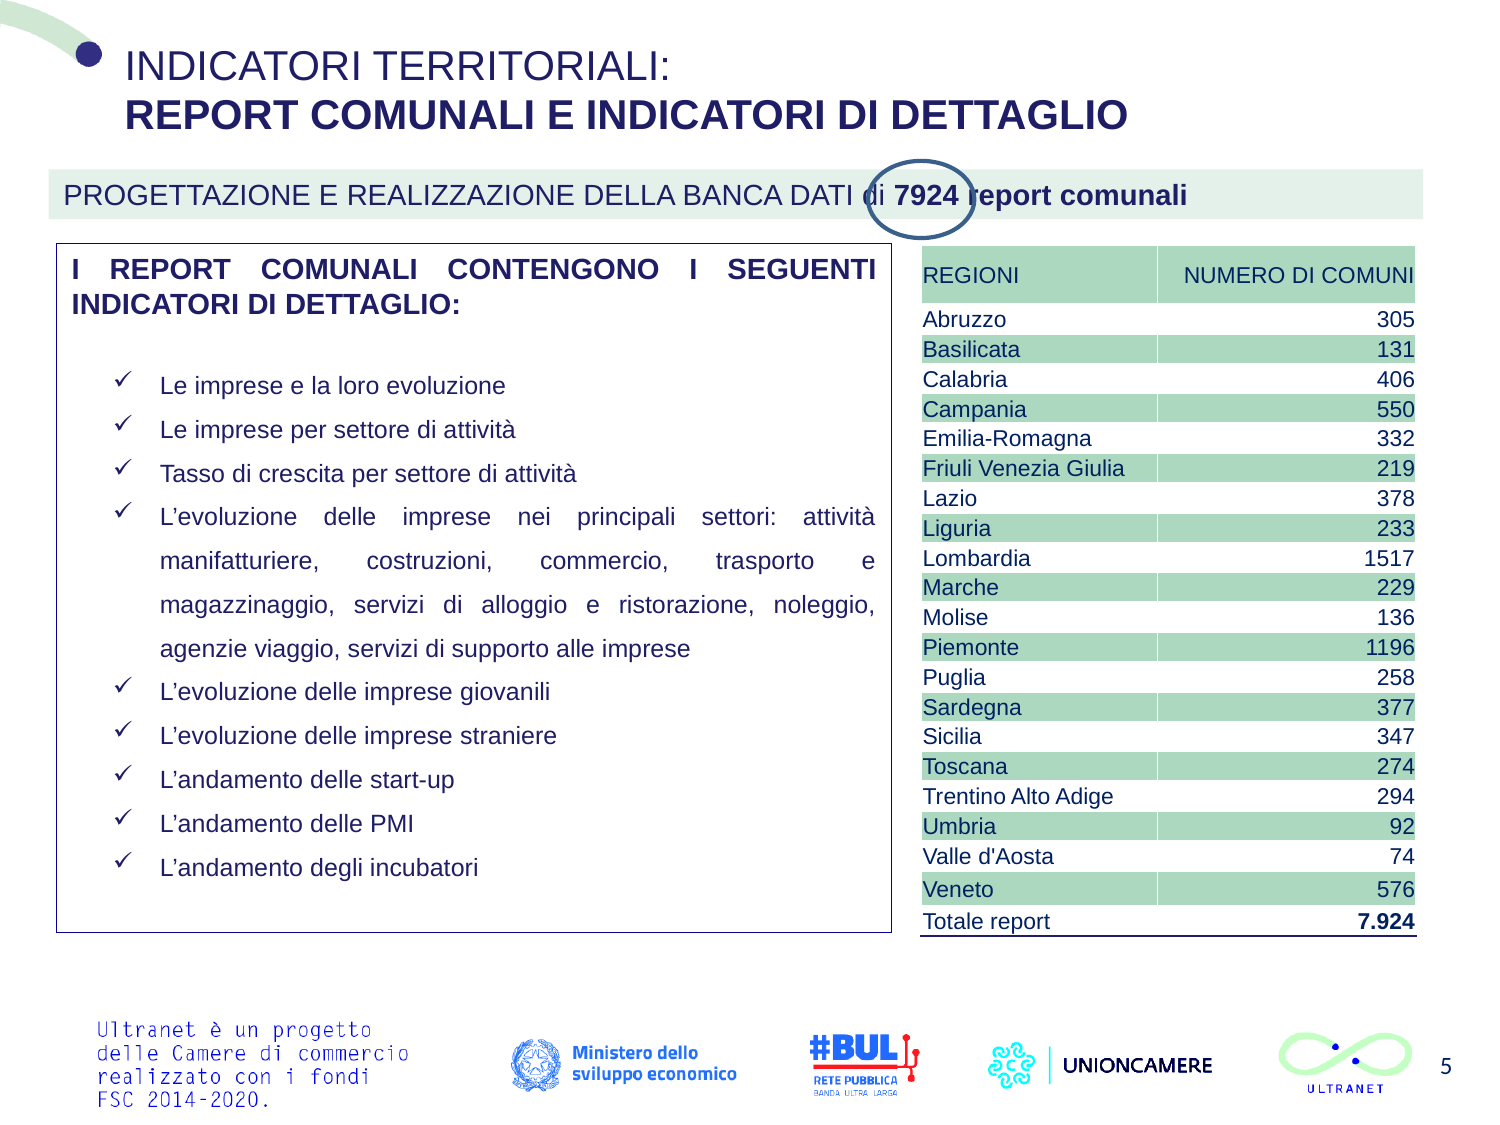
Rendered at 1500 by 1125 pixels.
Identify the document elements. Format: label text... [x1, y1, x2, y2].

table_cell 305 [1158, 305, 1415, 333]
table_cell Abruzzo [922, 305, 1157, 333]
table_cell 233 [1158, 514, 1415, 542]
table_cell Lazio [922, 484, 1157, 512]
table_cell Friuli Venezia Giulia [922, 454, 1157, 482]
table_cell Lombardia [922, 544, 1157, 572]
table_cell Piemonte [922, 633, 1157, 661]
picture [95, 1018, 1412, 1113]
table_header NUMERO DI COMUNI [1158, 246, 1415, 303]
table_cell 229 [1158, 573, 1415, 601]
table_cell Marche [922, 573, 1157, 601]
table_cell 332 [1158, 424, 1415, 452]
text_box PROGETTAZIONE E REALIZZAZIONE DELLA BANCA DATI di 7924 report comunali [48, 169, 883, 220]
table_cell Puglia [922, 663, 1157, 691]
text_box INDICATORI TERRITORIALI: REPORT COMUNALI E INDICATORI DI DETTAGLIO [109, 30, 1474, 146]
table_cell Sardegna [922, 693, 1157, 721]
table_cell Campania [922, 394, 1157, 422]
table_cell 131 [1158, 335, 1415, 363]
table_cell Umbria [922, 812, 1157, 840]
table_cell 294 [1158, 782, 1415, 810]
table_cell Trentino Alto Adige [922, 782, 1157, 810]
text_box [865, 158, 977, 241]
table_cell 136 [1158, 603, 1415, 631]
table_cell Valle d'Aosta [922, 842, 1157, 870]
table_cell Liguria [922, 514, 1157, 542]
text_box PROGETTAZIONE E REALIZZAZIONE DELLA BANCA DATI di 7924 report comunali [960, 169, 1424, 220]
table_cell 406 [1158, 365, 1415, 393]
table_cell Calabria [922, 365, 1157, 393]
table_cell Totale report [922, 907, 1157, 935]
table_cell Veneto [922, 872, 1157, 905]
table_cell 7.924 [1158, 907, 1415, 935]
table_cell 74 [1158, 842, 1415, 870]
table_cell 92 [1158, 812, 1415, 840]
text_box I REPORT COMUNALI CONTENGONO I SEGUENTI INDICATORI DI DETTAGLIO: Le imprese e la loro evoluzione Le imprese per settore di attività Tasso di crescita per settore di attività L’evoluzione delle imprese nei principali settori: attività manifatturiere, costruzioni, commercio, trasporto e magazzinaggio, servizi di alloggio e ristorazione, noleggio, agenzie viaggio, servizi di supporto alle imprese L’evoluzione delle imprese giovanili L’evoluzione delle imprese straniere L’andamento delle start-up L’andamento delle PMI L’andamento degli incubatori [56, 243, 892, 933]
table_cell 1196 [1158, 633, 1415, 661]
table_cell 377 [1158, 693, 1415, 721]
table_cell 258 [1158, 663, 1415, 691]
table_cell Emilia-Romagna [922, 424, 1157, 452]
table_cell 550 [1158, 394, 1415, 422]
table_cell 378 [1158, 484, 1415, 512]
table_cell 576 [1158, 872, 1415, 905]
table_header REGIONI [922, 246, 1157, 303]
table_cell 219 [1158, 454, 1415, 482]
picture [0, 0, 111, 81]
table_cell 1517 [1158, 544, 1415, 572]
table_cell Molise [922, 603, 1157, 631]
table_cell Toscana [922, 752, 1157, 780]
table_cell Sicilia [922, 722, 1157, 751]
table_cell Basilicata [922, 335, 1157, 363]
table_cell 347 [1158, 722, 1415, 751]
table_cell 274 [1158, 752, 1415, 780]
